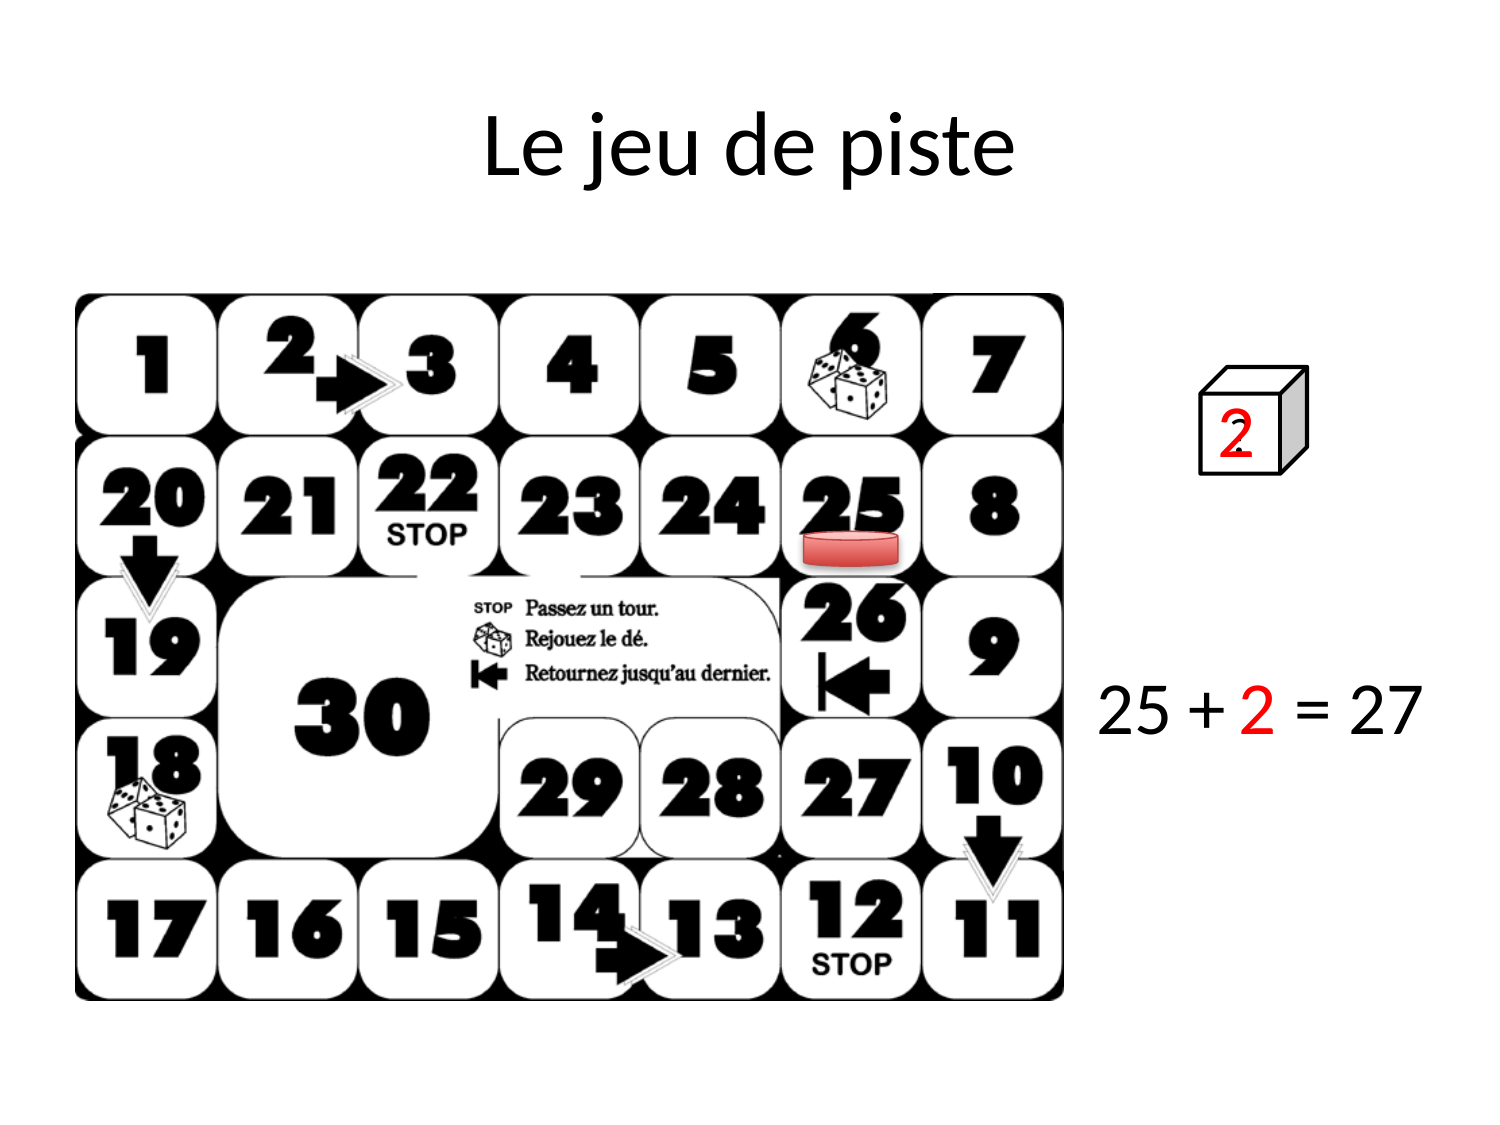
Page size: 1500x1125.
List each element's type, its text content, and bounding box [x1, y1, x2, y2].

text_box 2 [1202, 375, 1277, 480]
picture [74, 293, 1064, 1001]
text_box 25 + = 27 [1298, 652, 1459, 757]
text_box ? [1198, 389, 1202, 476]
text_box 2 [1223, 652, 1298, 757]
title Le jeu de piste [75, 45, 1425, 233]
text_box ? [1216, 364, 1310, 476]
text_box 25 + = 27 [1081, 652, 1223, 757]
text_box [1223, 370, 1300, 391]
